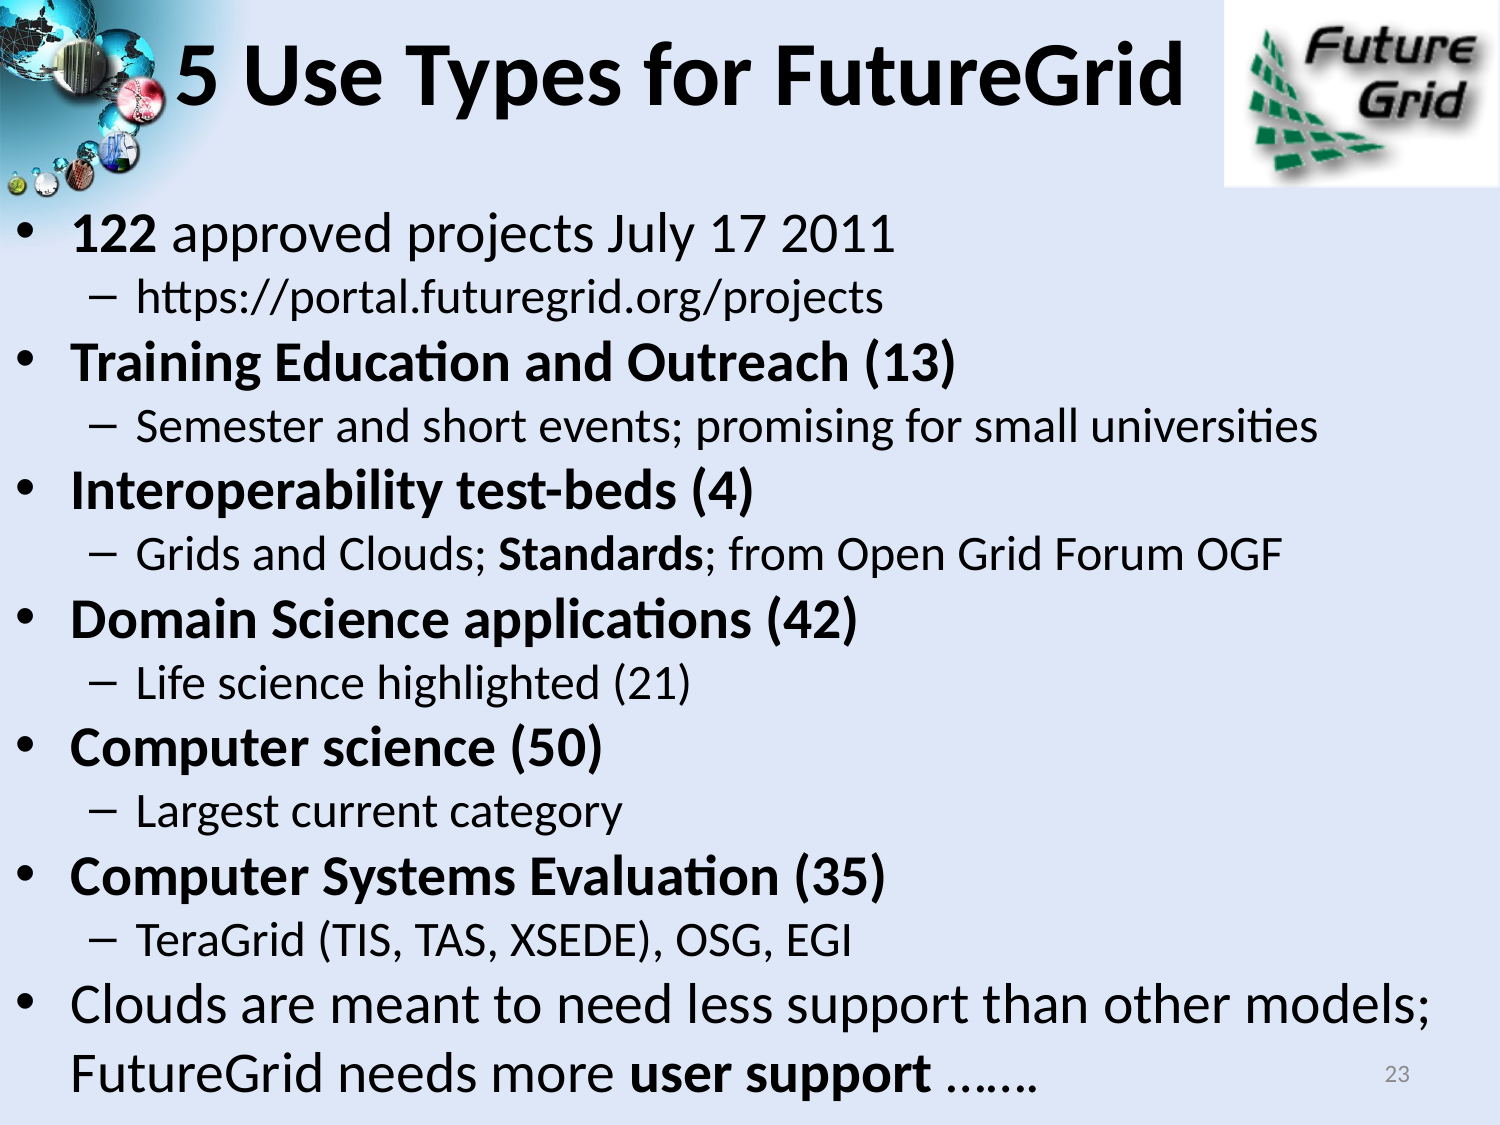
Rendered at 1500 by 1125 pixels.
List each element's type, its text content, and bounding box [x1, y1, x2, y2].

picture [0, 0, 263, 187]
title 5 Use Types for FutureGrid [137, 0, 1225, 138]
list 122 approved projects July 17 2011 https://portal.futuregrid.org/projects Training Education and Outreach (13) Semester and short events; promising for small universities Interoperability test-beds (4) Grids and Clouds; Standards; from Open Grid Forum OGF Domain Science applications (42) Life science highlighted (21) Computer science (50) Largest current category Computer Systems Evaluation (35) TeraGrid (TIS, TAS, XSEDE), OSG, EGI Clouds are meant to need less support than other models; FutureGrid needs more user support ……. [0, 187, 1500, 1113]
slide_number 23 [1074, 1042, 1425, 1103]
picture [1224, 0, 1500, 187]
